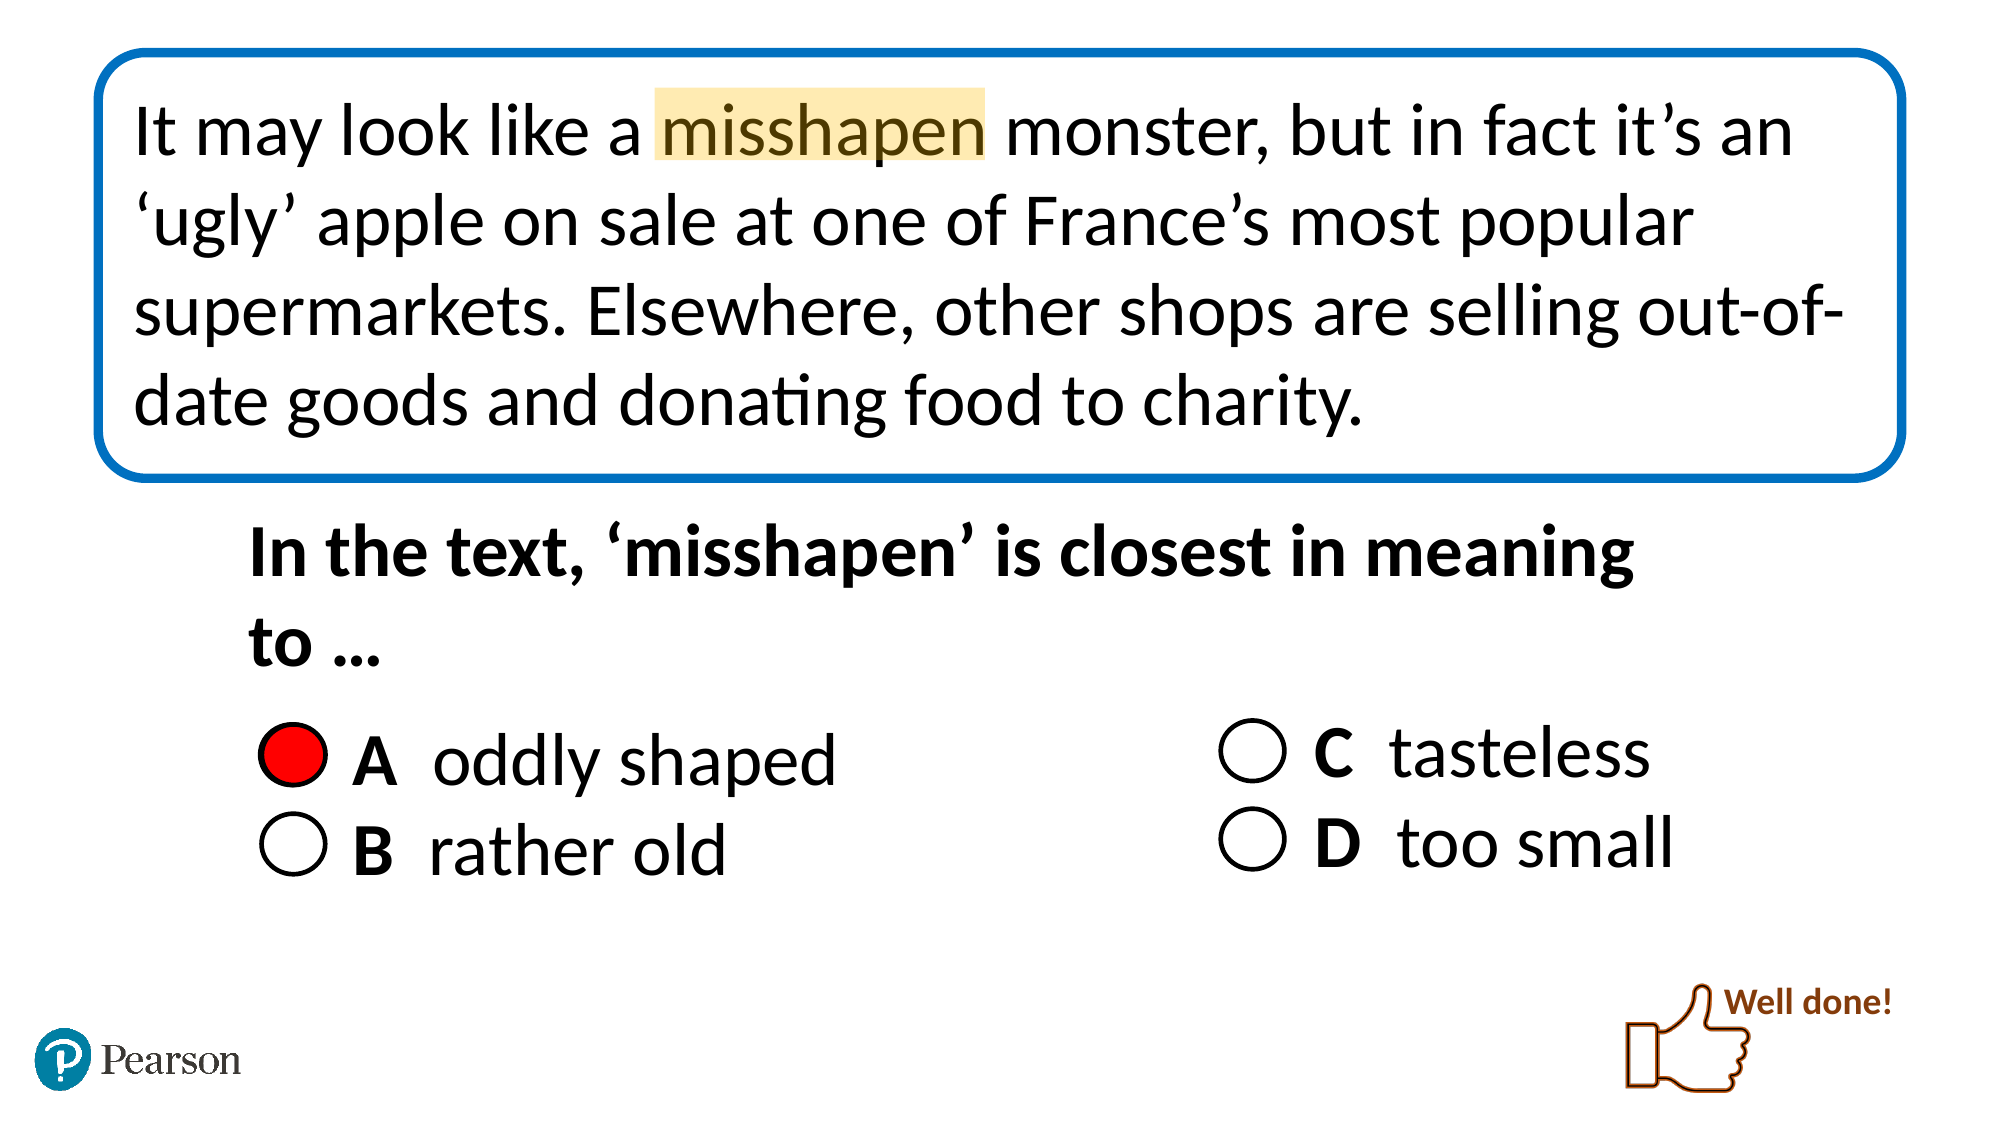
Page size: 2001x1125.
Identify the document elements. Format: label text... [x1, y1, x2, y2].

text_box [260, 723, 327, 787]
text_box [98, 52, 1923, 479]
picture [6, 999, 269, 1119]
text_box [1219, 807, 1286, 871]
text_box [260, 812, 327, 876]
text_box In the text, ‘misshapen’ is closest in meaning to … [233, 493, 1808, 689]
text_box A oddly shaped B rather old [337, 702, 924, 898]
text_box C tasteless D too small [1300, 694, 1908, 890]
text_box [1219, 719, 1286, 783]
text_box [1614, 964, 1966, 1112]
